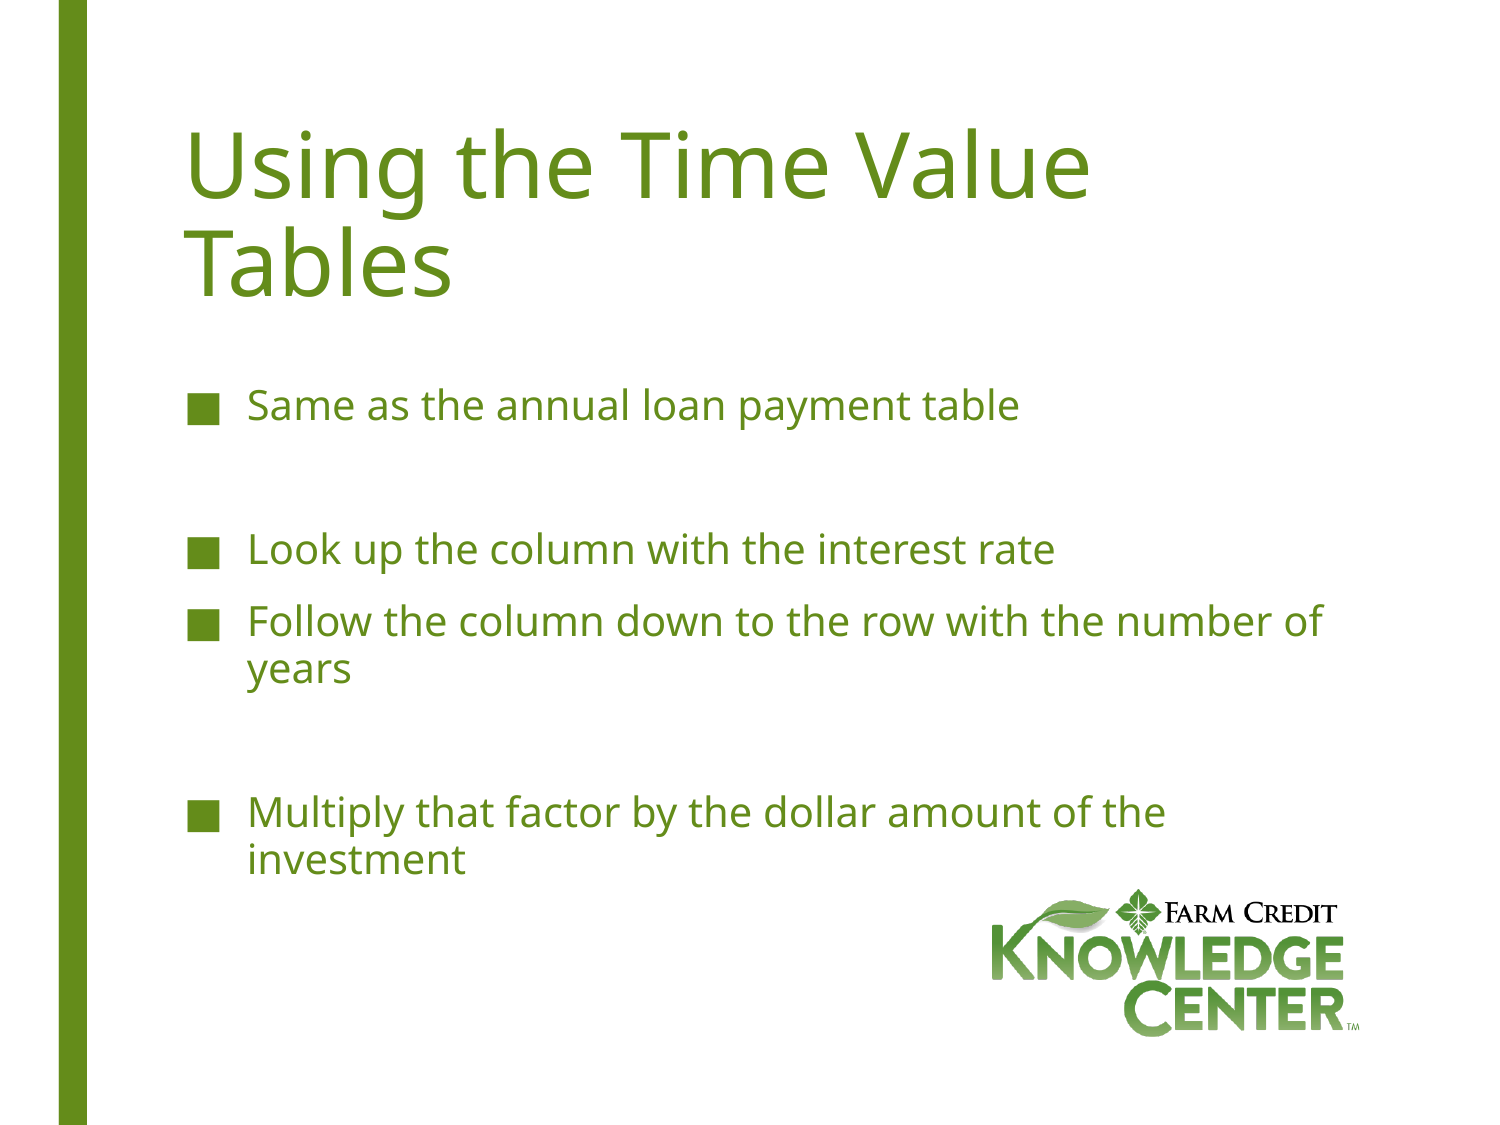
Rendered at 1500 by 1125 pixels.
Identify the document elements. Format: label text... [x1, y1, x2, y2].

title Using the Time Value Tables [168, 112, 1351, 357]
picture [990, 887, 1362, 1038]
list Same as the annual loan payment table Look up the column with the interest rate Follow the column down to the row with the number of years Multiply that factor by the dollar amount of the investment [168, 375, 1351, 963]
